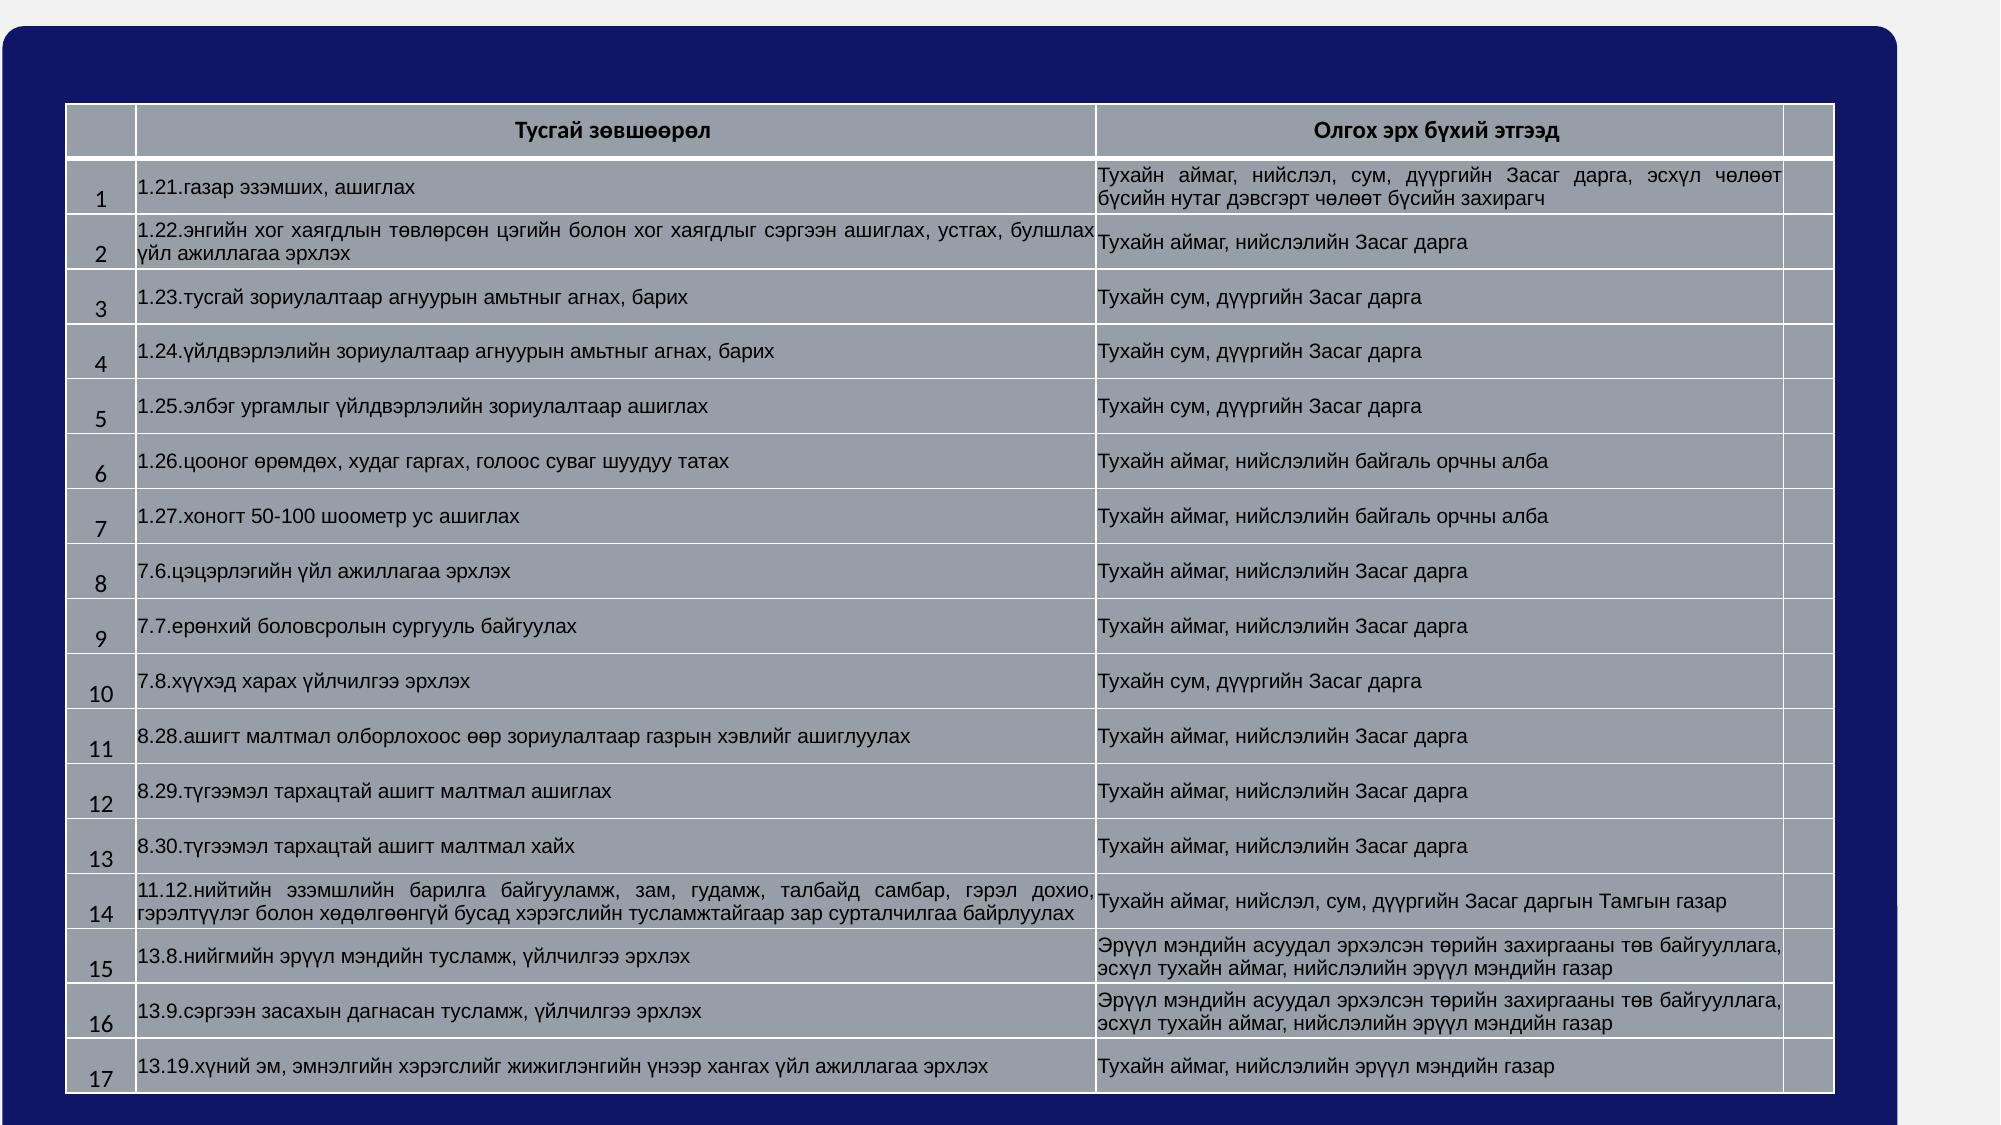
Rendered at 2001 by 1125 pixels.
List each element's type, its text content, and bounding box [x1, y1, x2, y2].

table_cell [1784, 984, 1833, 1037]
table_cell Тухайн аймаг, нийслэл, сум, дүүргийн Засаг дарга, эсхүл чөлөөт бүсийн нутаг дэвсгэрт чөлөөт бүсийн захирагч [1097, 161, 1783, 213]
table_cell 12 [67, 764, 135, 818]
table_cell [1784, 764, 1833, 818]
table_cell Эрүүл мэндийн асуудал эрхэлсэн төрийн захиргааны төв байгууллага, эсхүл тухайн аймаг, нийслэлийн эрүүл мэндийн газар [1097, 984, 1783, 1037]
table_cell Тухайн аймаг, нийслэлийн Засаг дарга [1097, 215, 1783, 268]
table_cell 13.9.сэргээн засахын дагнасан тусламж, үйлчилгээ эрхлэх [137, 984, 1095, 1037]
table_cell Тухайн сум, дүүргийн Засаг дарга [1097, 379, 1783, 433]
table_cell [1784, 270, 1833, 323]
table_cell 3 [67, 270, 135, 323]
table_cell 1.23.тусгай зориулалтаар агнуурын амьтныг агнах, барих [137, 270, 1095, 323]
table_cell 1 [67, 161, 135, 213]
table_header [67, 105, 135, 156]
table_cell [1784, 325, 1833, 378]
table_cell 2 [67, 215, 135, 268]
table_cell Тухайн аймаг, нийслэлийн Засаг дарга [1097, 764, 1783, 818]
table_cell 14 [67, 874, 135, 928]
table_cell 7.8.хүүхэд харах үйлчилгээ эрхлэх [137, 654, 1095, 708]
table_cell [1784, 819, 1833, 873]
table_cell Тухайн аймаг, нийслэлийн эрүүл мэндийн газар [1097, 1039, 1783, 1092]
table_cell Тухайн аймаг, нийслэлийн Засаг дарга [1097, 544, 1783, 598]
table_cell Тухайн аймаг, нийслэлийн Засаг дарга [1097, 599, 1783, 653]
table_cell 6 [67, 434, 135, 488]
table_cell [1784, 544, 1833, 598]
table_cell Тухайн аймаг, нийслэлийн Засаг дарга [1097, 709, 1783, 763]
table_cell Тухайн аймаг, нийслэлийн байгаль орчны алба [1097, 489, 1783, 543]
text_box [0, 0, 2000, 1125]
table_cell Тухайн сум, дүүргийн Засаг дарга [1097, 654, 1783, 708]
table_cell 7 [67, 489, 135, 543]
table_cell 1.24.үйлдвэрлэлийн зориулалтаар агнуурын амьтныг агнах, барих [137, 325, 1095, 378]
table_cell [1784, 489, 1833, 543]
table_cell 8.30.түгээмэл тархацтай ашигт малтмал хайх [137, 819, 1095, 873]
table_cell [1784, 874, 1833, 928]
table_cell 5 [67, 379, 135, 433]
table_cell Тухайн аймаг, нийслэлийн Засаг дарга [1097, 819, 1783, 873]
text_box зөвшөөрөл олгох эрх бүхий этгээдээс хуульд заасан хугацаа, нөхцөл, шаардлагын дагуу тодорхой үйл ажиллагааг эрхлүүлэх, эсхүл байгалийн баялаг, төрийн нийтийн өмчийг хязгаартайгаар ашиглуулахаар олгосон эрх [0, 24, 1900, 1125]
table_cell 7.6.цэцэрлэгийн үйл ажиллагаа эрхлэх [137, 544, 1095, 598]
table_header Тусгай зөвшөөрөл [137, 105, 1095, 156]
table_cell 16 [67, 984, 135, 1037]
table_header [1784, 105, 1833, 156]
table_cell 4 [67, 325, 135, 378]
table_cell 13.8.нийгмийн эрүүл мэндийн тусламж, үйлчилгээ эрхлэх [137, 929, 1095, 982]
table_cell 8.29.түгээмэл тархацтай ашигт малтмал ашиглах [137, 764, 1095, 818]
table_cell 7.7.ерөнхий боловсролын сургууль байгуулах [137, 599, 1095, 653]
table_cell [1784, 929, 1833, 982]
table_cell 9 [67, 599, 135, 653]
table_cell 17 [67, 1039, 135, 1092]
table_cell [1784, 709, 1833, 763]
table_cell 13 [67, 819, 135, 873]
table_cell Тухайн сум, дүүргийн Засаг дарга [1097, 270, 1783, 323]
table_cell [1784, 434, 1833, 488]
table_cell Тухайн аймаг, нийслэл, сум, дүүргийн Засаг даргын Тамгын газар [1097, 874, 1783, 928]
table_cell 10 [67, 654, 135, 708]
table_header Олгох эрх бүхий этгээд [1097, 105, 1783, 156]
table_cell 1.27.хоногт 50-100 шоометр ус ашиглах [137, 489, 1095, 543]
table_cell Тухайн аймаг, нийслэлийн байгаль орчны алба [1097, 434, 1783, 488]
table_cell 1.22.энгийн хог хаягдлын төвлөрсөн цэгийн болон хог хаягдлыг сэргээн ашиглах, устгах, булшлах үйл ажиллагаа эрхлэх [137, 215, 1095, 268]
table_cell Тухайн сум, дүүргийн Засаг дарга [1097, 325, 1783, 378]
table_cell 11.12.нийтийн эзэмшлийн барилга байгууламж, зам, гудамж, талбайд самбар, гэрэл дохио, гэрэлтүүлэг болон хөдөлгөөнгүй бусад хэрэгслийн тусламжтайгаар зар сурталчилгаа байрлуулах [137, 874, 1095, 928]
table_cell 11 [67, 709, 135, 763]
table_cell [1784, 654, 1833, 708]
table_cell 8.28.ашигт малтмал олборлохоос өөр зориулалтаар газрын хэвлийг ашиглуулах [137, 709, 1095, 763]
table_cell [1784, 161, 1833, 213]
table_cell 13.19.хүний эм, эмнэлгийн хэрэгслийг жижиглэнгийн үнээр хангах үйл ажиллагаа эрхлэх [137, 1039, 1095, 1092]
table_cell 1.25.элбэг ургамлыг үйлдвэрлэлийн зориулалтаар ашиглах [137, 379, 1095, 433]
table_cell 15 [67, 929, 135, 982]
table_cell [1784, 1039, 1833, 1092]
table_cell Эрүүл мэндийн асуудал эрхэлсэн төрийн захиргааны төв байгууллага, эсхүл тухайн аймаг, нийслэлийн эрүүл мэндийн газар [1097, 929, 1783, 982]
table_cell 1.21.газар эзэмших, ашиглах [137, 161, 1095, 213]
table_cell [1784, 215, 1833, 268]
table_cell [1784, 379, 1833, 433]
table_cell 1.26.цооног өрөмдөх, худаг гаргах, голоос суваг шуудуу татах [137, 434, 1095, 488]
table_cell [1784, 599, 1833, 653]
table_cell 8 [67, 544, 135, 598]
